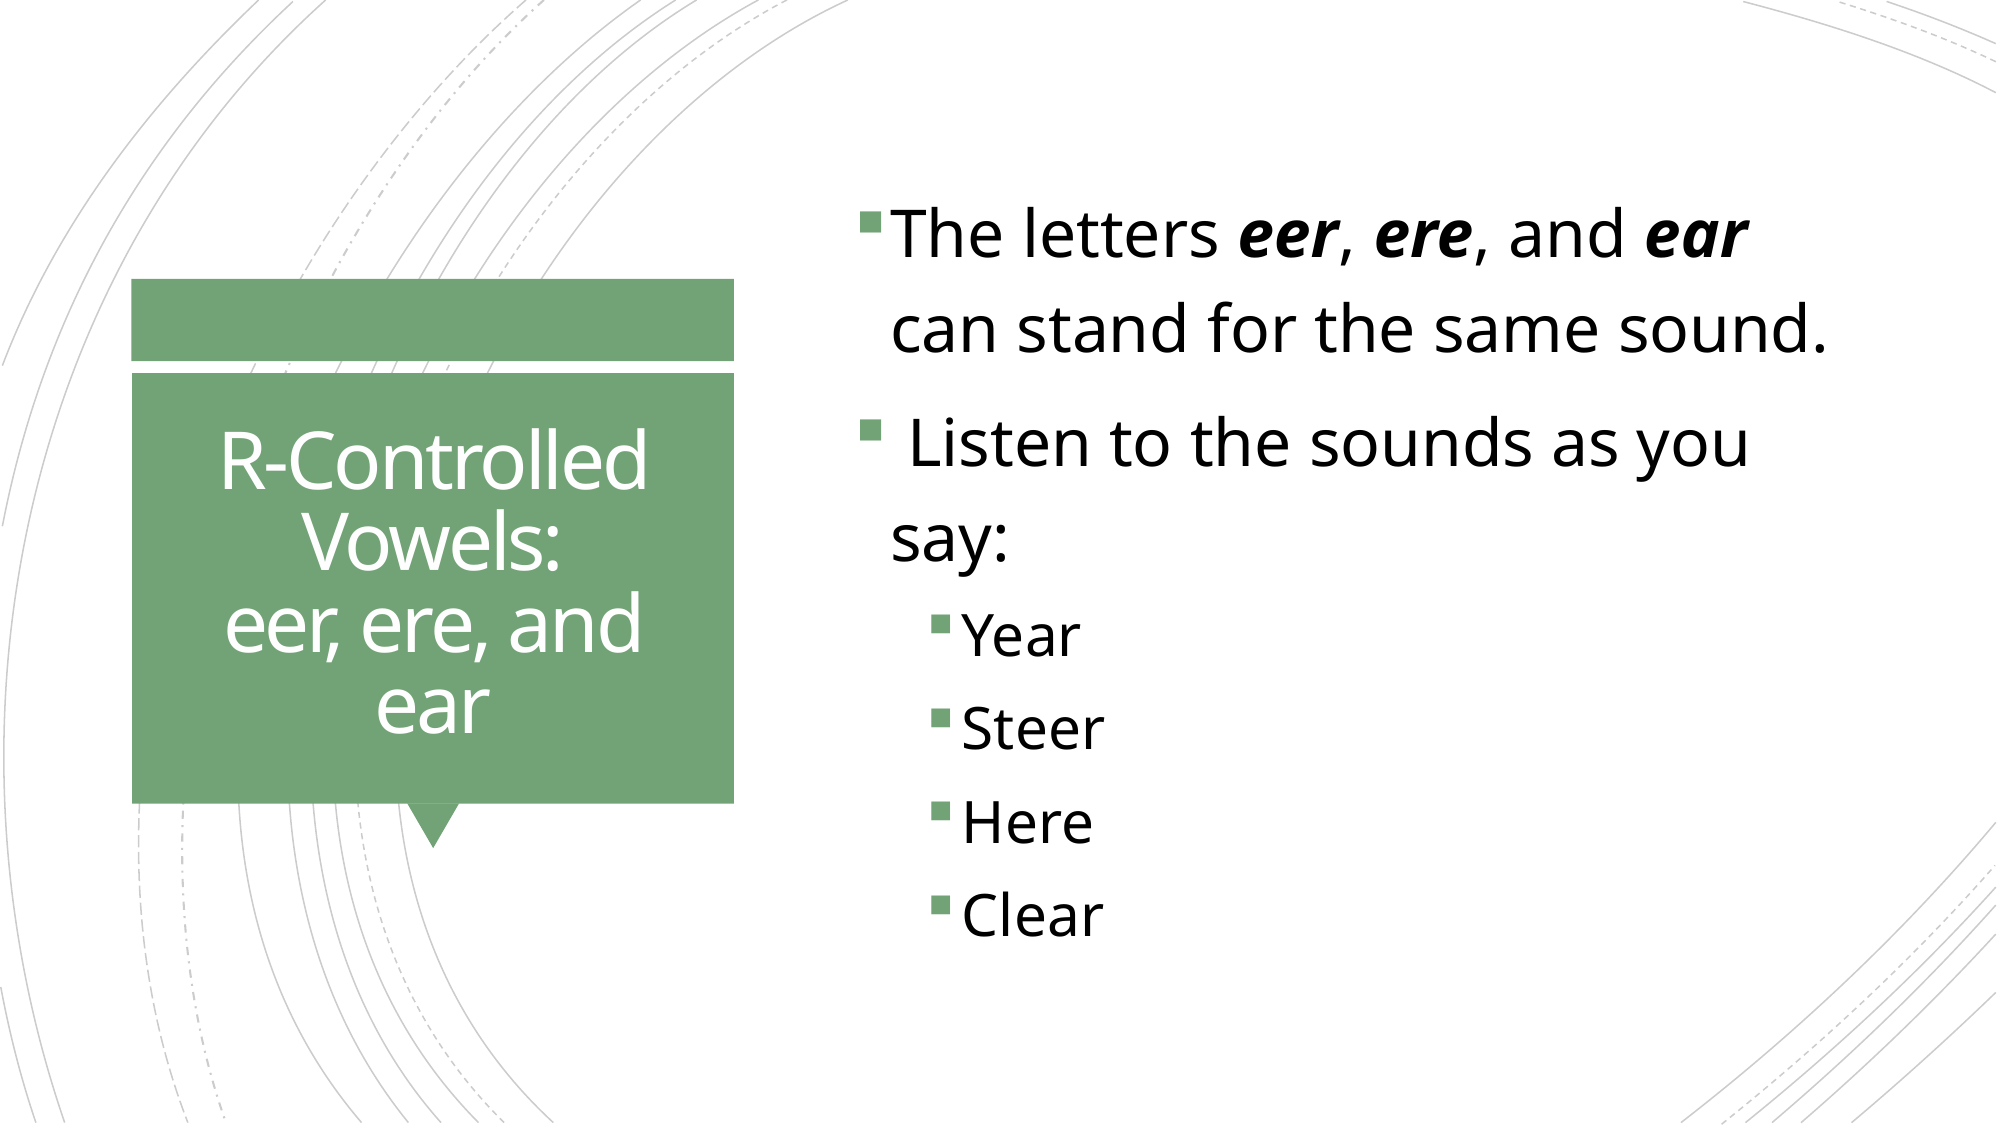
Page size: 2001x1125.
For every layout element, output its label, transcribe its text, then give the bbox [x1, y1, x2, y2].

list The letters eer, ere, and ear can stand for the same sound. Listen to the sounds as you say: Year Steer Here Clear [839, 131, 1871, 993]
title R-Controlled Vowels: eer, ere, and ear [145, 385, 720, 789]
